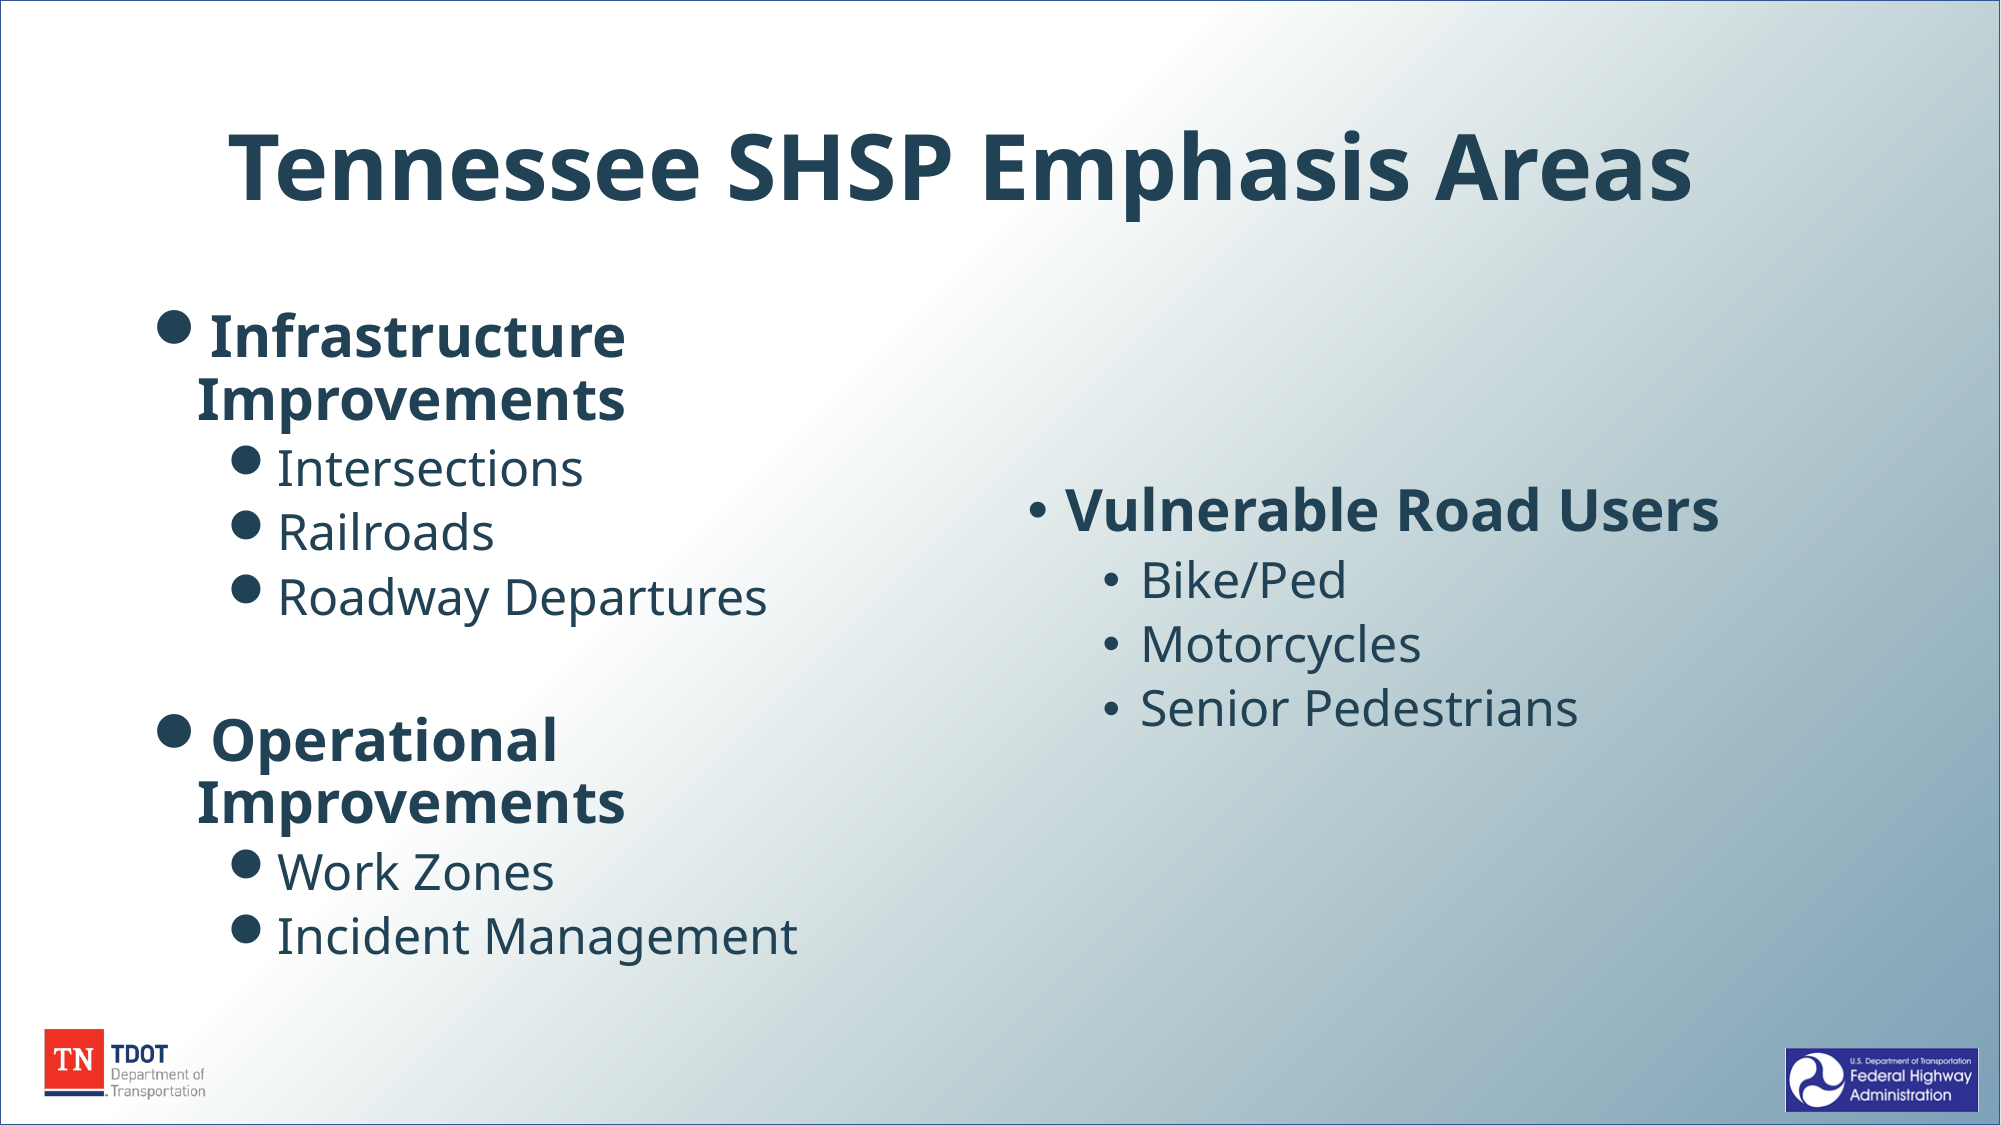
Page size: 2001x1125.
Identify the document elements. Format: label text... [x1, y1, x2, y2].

list Infrastructure Improvements Intersections Railroads Roadway Departures Operational Improvements Work Zones Incident Management [137, 299, 988, 1014]
picture [36, 1013, 275, 1117]
title Tennessee SHSP Emphasis Areas [212, 61, 1800, 279]
picture [1785, 1048, 1979, 1112]
list Vulnerable Road Users Bike/Ped Motorcycles Senior Pedestrians [1012, 299, 1863, 1014]
